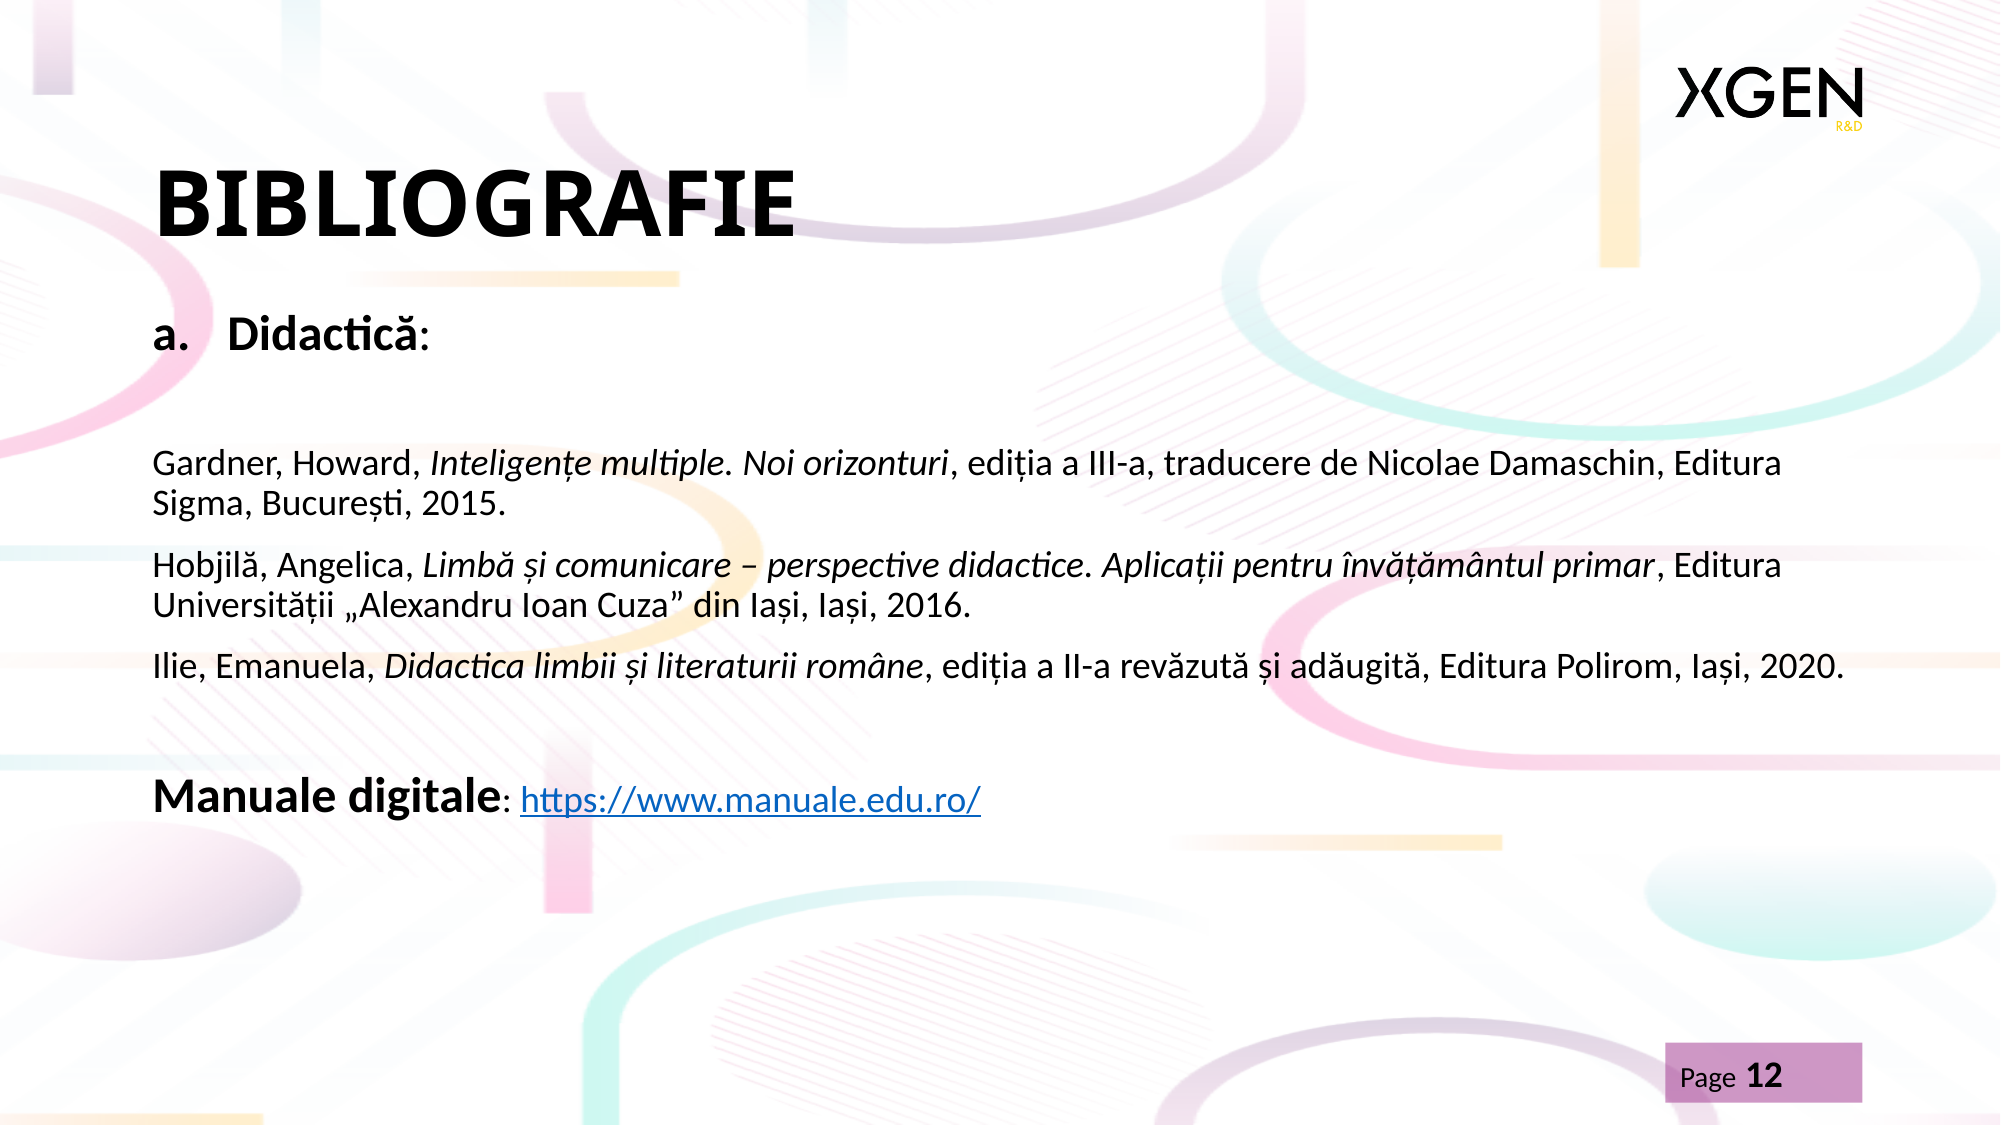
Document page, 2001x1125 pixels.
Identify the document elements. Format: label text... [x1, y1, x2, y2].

title BIBLIOGRAFIE [137, 135, 1863, 278]
slide_number Page 12 [1665, 1042, 1863, 1103]
list Didactică: Gardner, Howard, Inteligențe multiple. Noi orizonturi, ediția a III-a, traducere de Nicolae Damaschin, Editura Sigma, București, 2015. Hobjilă, Angelica, Limbă și comunicare – perspective didactice. Aplicații pentru învățământul primar, Editura Universității „Alexandru Ioan Cuza” din Iași, Iași, 2016. Ilie, Emanuela, Didactica limbii și literaturii române, ediția a II-a revăzută și adăugită, Editura Polirom, Iași, 2020. Manuale digitale: https://www.manuale.edu.ro/ [137, 299, 1863, 1014]
picture [0, 0, 2001, 1125]
